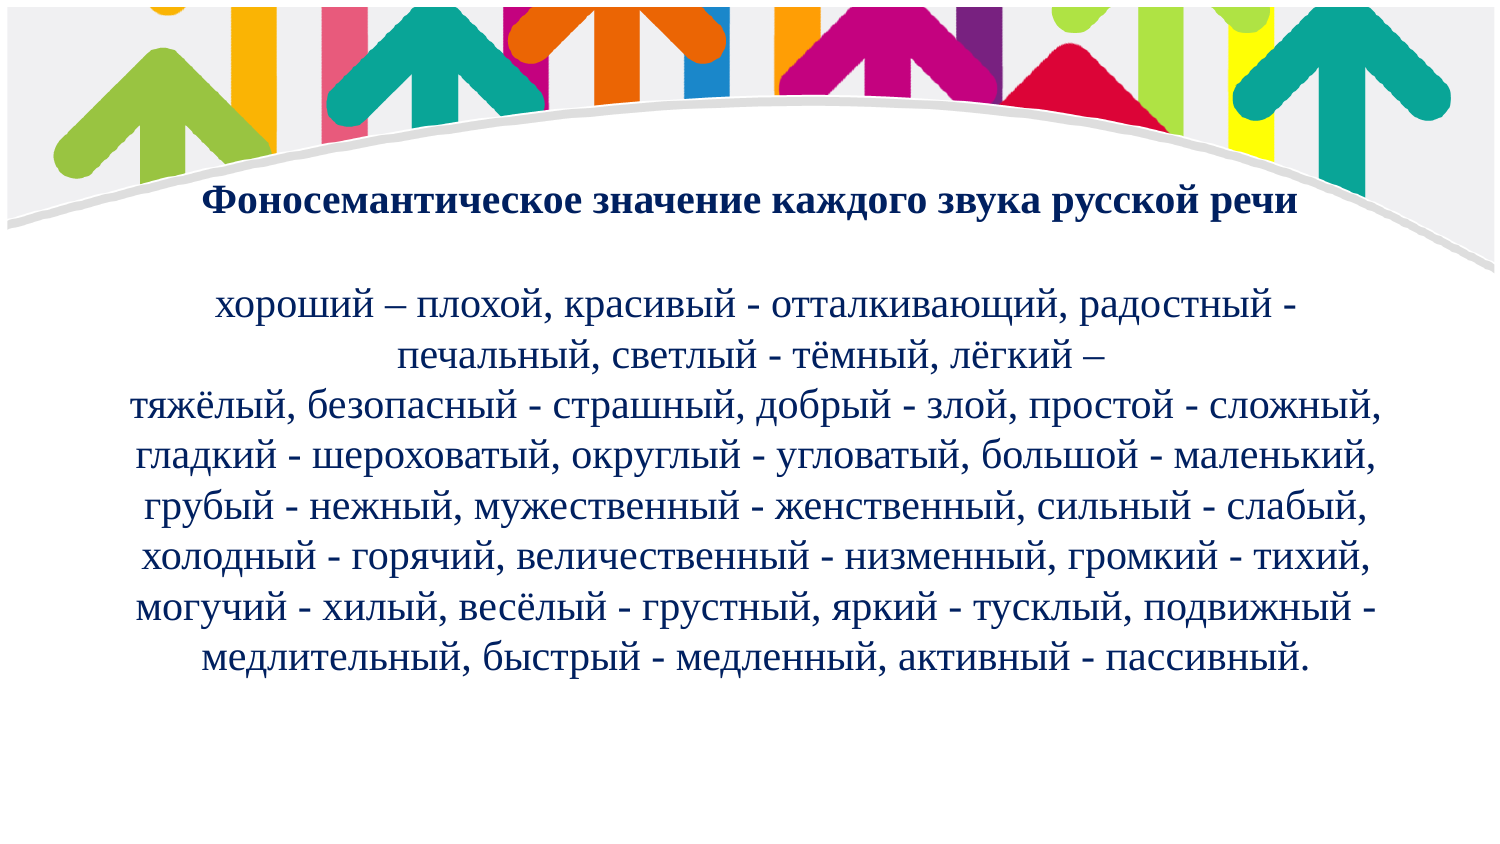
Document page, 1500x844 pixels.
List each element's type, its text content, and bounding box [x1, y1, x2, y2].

picture [0, 0, 1500, 844]
title Фоносемантическое значение каждого звука русской речи [75, 126, 1425, 268]
list хороший – плохой, красивый - отталкивающий, радостный - печальный, светлый - тёмный, лёгкий – тяжёлый, безопасный - страшный, добрый - злой, простой - сложный, гладкий - шероховатый, округлый - угловатый, большой - маленький, грубый - нежный, мужественный - женственный, сильный - слабый, холодный - горячий, величественный - низменный, громкий - тихий, могучий - хилый, весёлый - грустный, яркий - тусклый, подвижный - медлительный, быстрый - медленный, активный - пассивный. [112, 268, 1400, 729]
